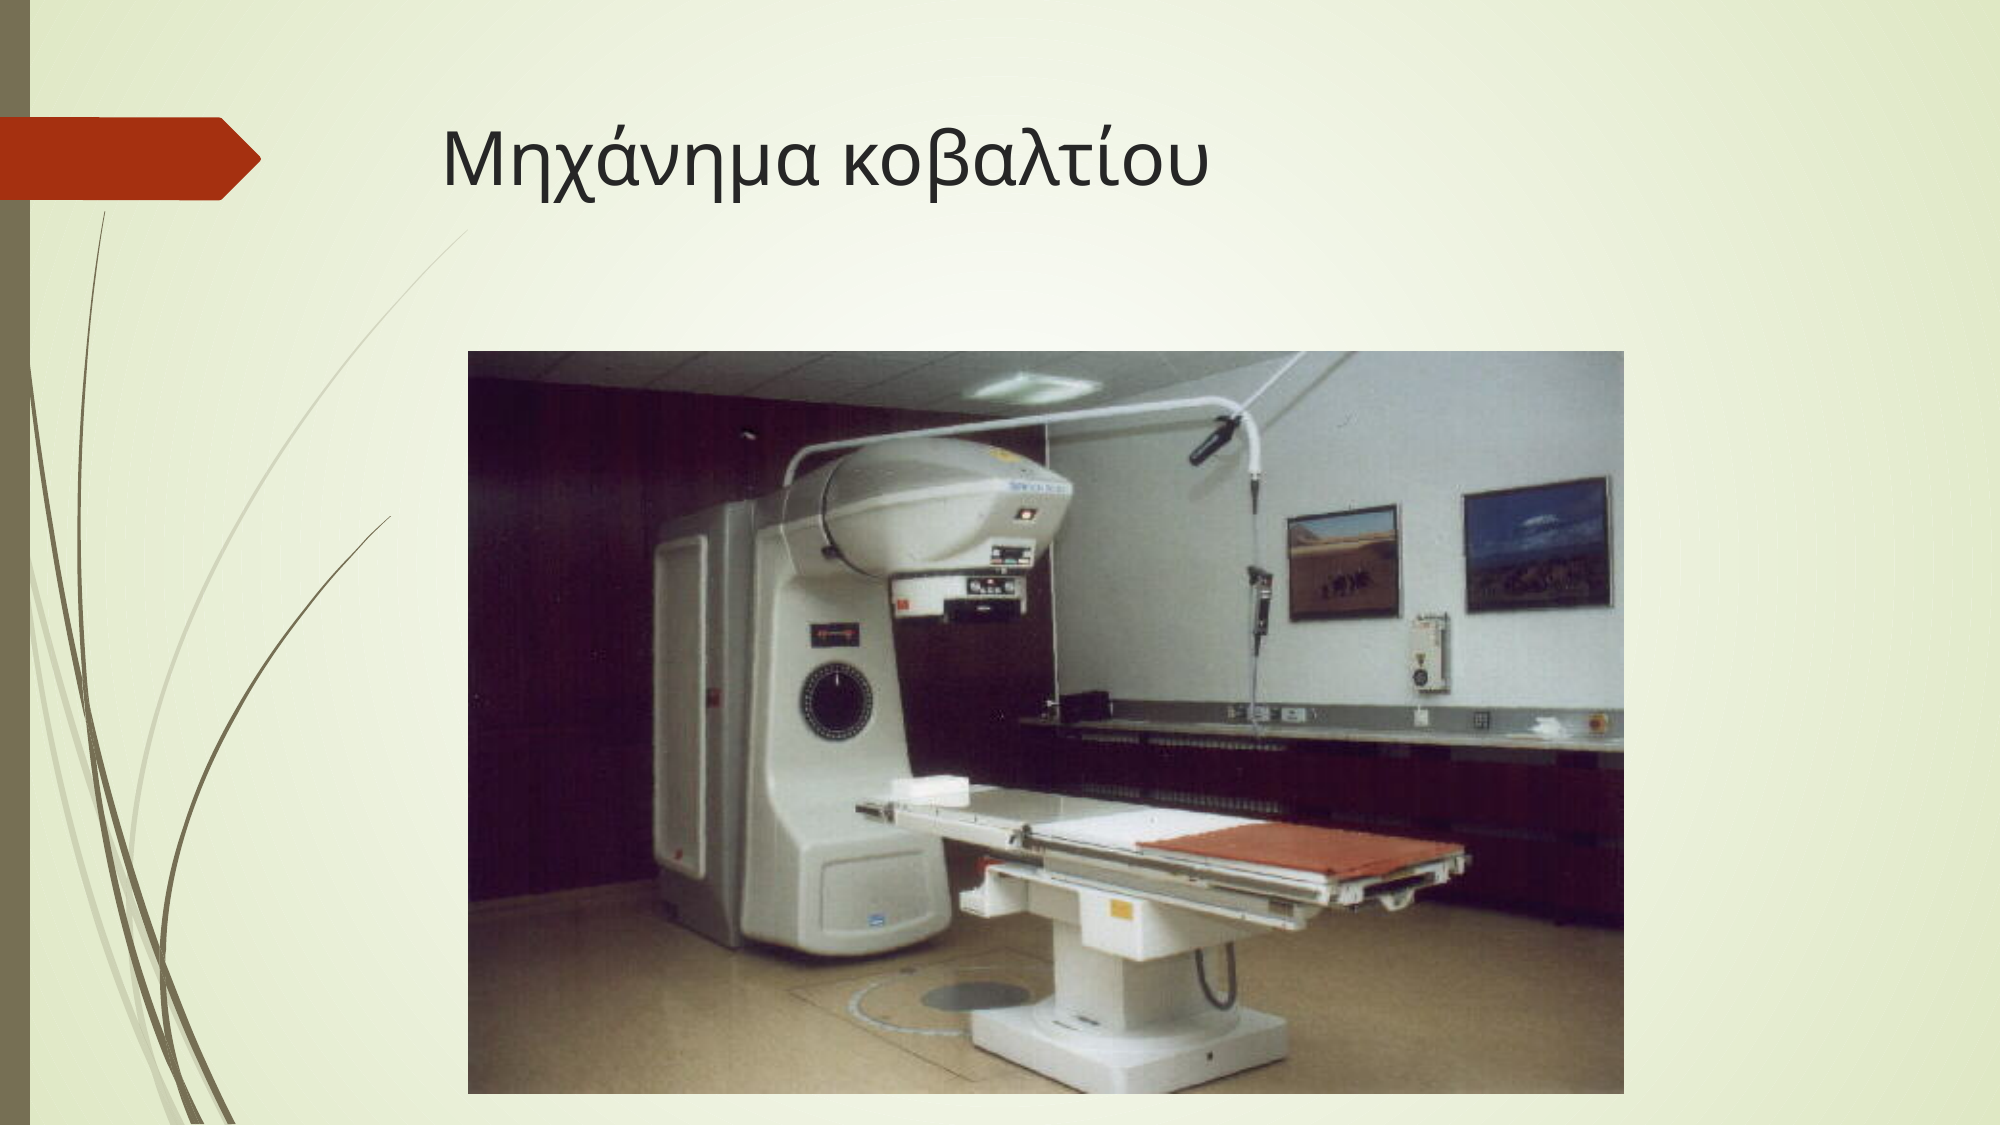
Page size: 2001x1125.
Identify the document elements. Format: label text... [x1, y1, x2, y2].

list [468, 351, 1624, 1094]
title Μηχάνημα κοβαλτίου [425, 102, 1888, 313]
